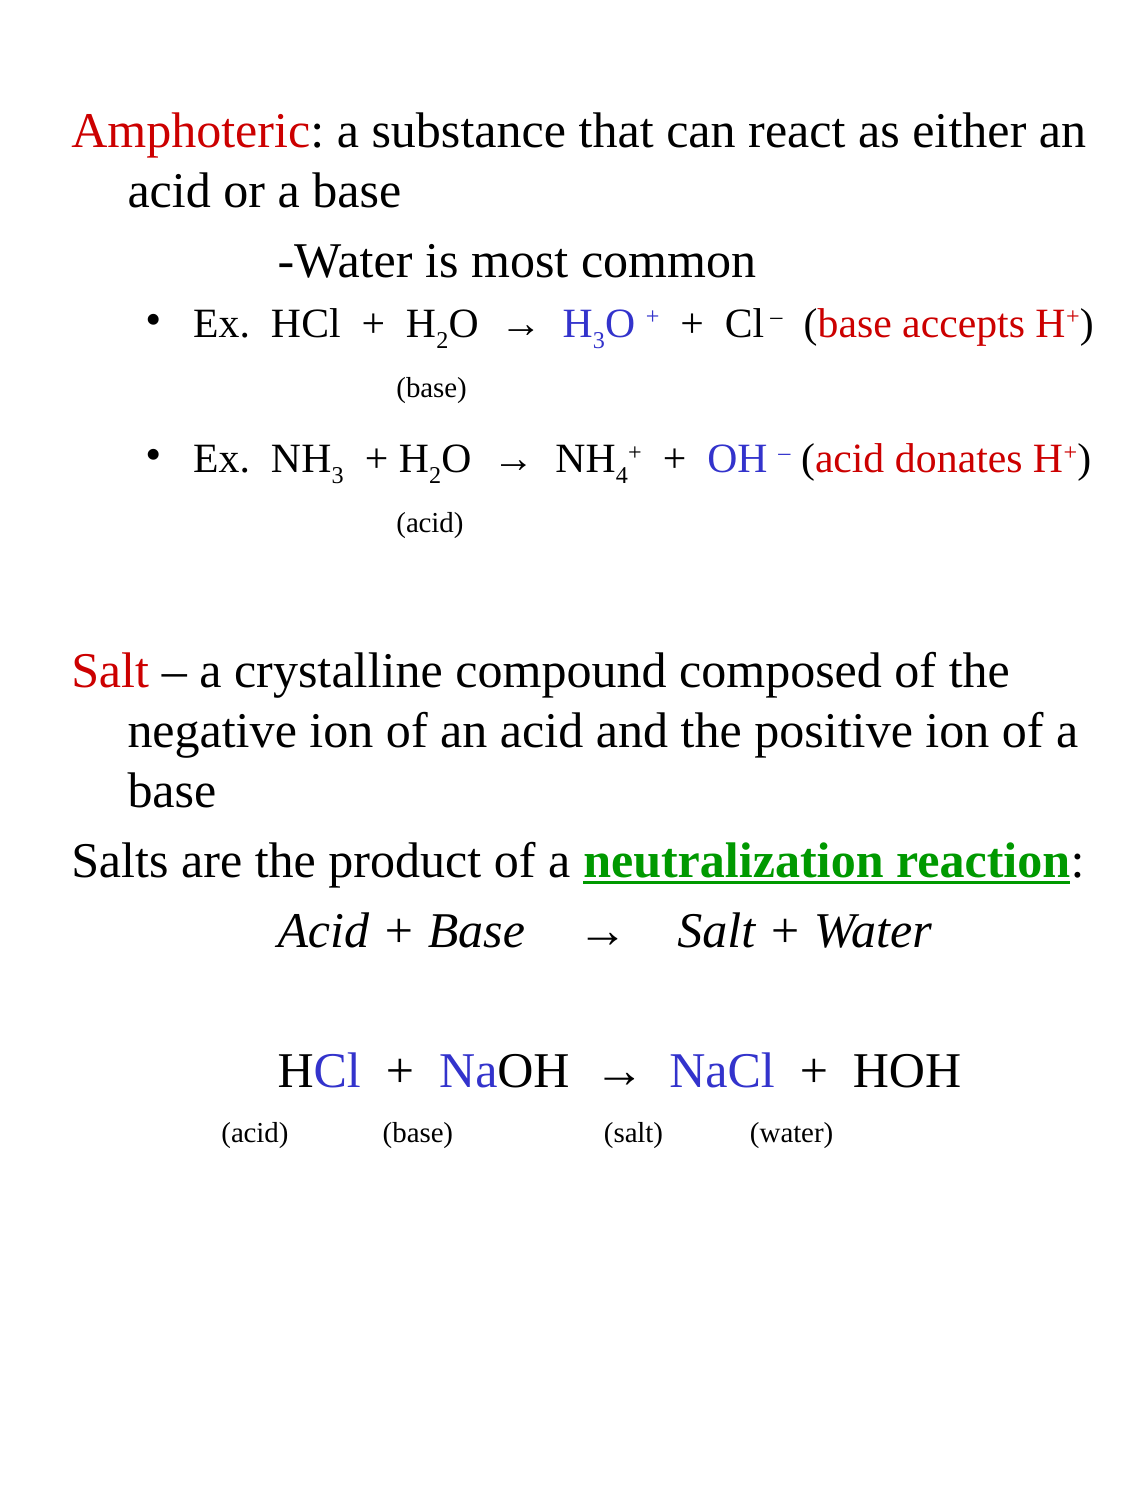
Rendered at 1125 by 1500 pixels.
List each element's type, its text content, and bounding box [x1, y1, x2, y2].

list Amphoteric: a substance that can react as either an acid or a base -Water is most common Ex. HCl + H2O → H3O + + Cl – (base accepts H+) (base) Ex. NH3 + H2O → NH4+ + OH – (acid donates H+) (acid) Salt – a crystalline compound composed of the negative ion of an acid and the positive ion of a base Salts are the product of a neutralization reaction: Acid + Base → Salt + Water HCl + NaOH → NaCl + HOH (acid) (base) (salt) (water) [56, 90, 1125, 1340]
